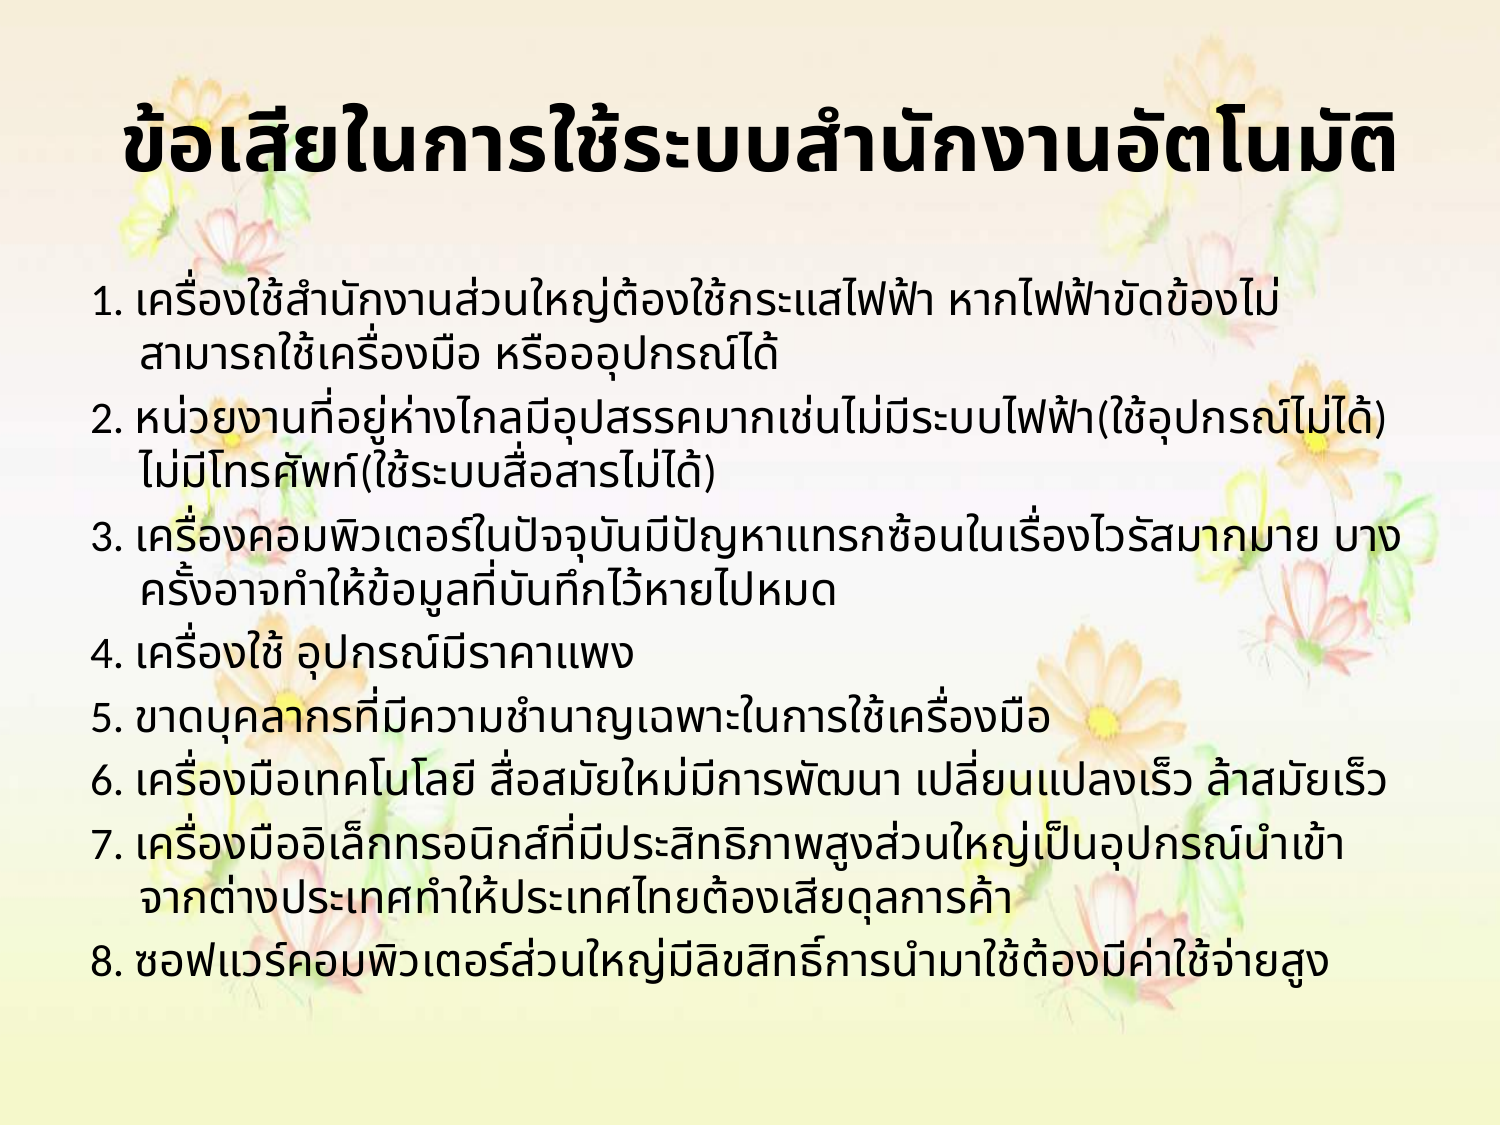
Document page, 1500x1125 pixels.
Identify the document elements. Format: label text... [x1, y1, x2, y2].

picture [0, 0, 1500, 1125]
list 1. เครื่องใช้สำนักงานส่วนใหญ่ต้องใช้กระแสไฟฟ้า หากไฟฟ้าขัดข้องไม่สามารถใช้เครื่องมือ หรือออุปกรณ์ได้ 2. หน่วยงานที่อยู่ห่างไกลมีอุปสรรคมากเช่นไม่มีระบบไฟฟ้า(ใช้อุปกรณ์ไม่ได้) ไม่มีโทรศัพท์(ใช้ระบบสื่อสารไม่ได้) 3. เครื่องคอมพิวเตอร์ในปัจจุบันมีปัญหาแทรกซ้อนในเรื่องไวรัสมากมาย บางครั้งอาจทำให้ข้อมูลที่บันทึกไว้หายไปหมด 4. เครื่องใช้ อุปกรณ์มีราคาแพง 5. ขาดบุคลากรที่มีความชำนาญเฉพาะในการใช้เครื่องมือ 6. เครื่องมือเทคโนโลยี สื่อสมัยใหม่มีการพัฒนา เปลี่ยนแปลงเร็ว ล้าสมัยเร็ว 7. เครื่องมืออิเล็กทรอนิกส์ที่มีประสิทธิภาพสูงส่วนใหญ่เป็นอุปกรณ์นำเข้าจากต่างประเทศทำให้ประเทศไทยต้องเสียดุลการค้า 8. ซอฟแวร์คอมพิวเตอร์ส่วนใหญ่มีลิขสิทธิ์การนำมาใช้ต้องมีค่าใช้จ่ายสูง [75, 262, 1425, 1005]
title ข้อเสียในการใช้ระบบสำนักงานอัตโนมัติ [75, 45, 1425, 233]
